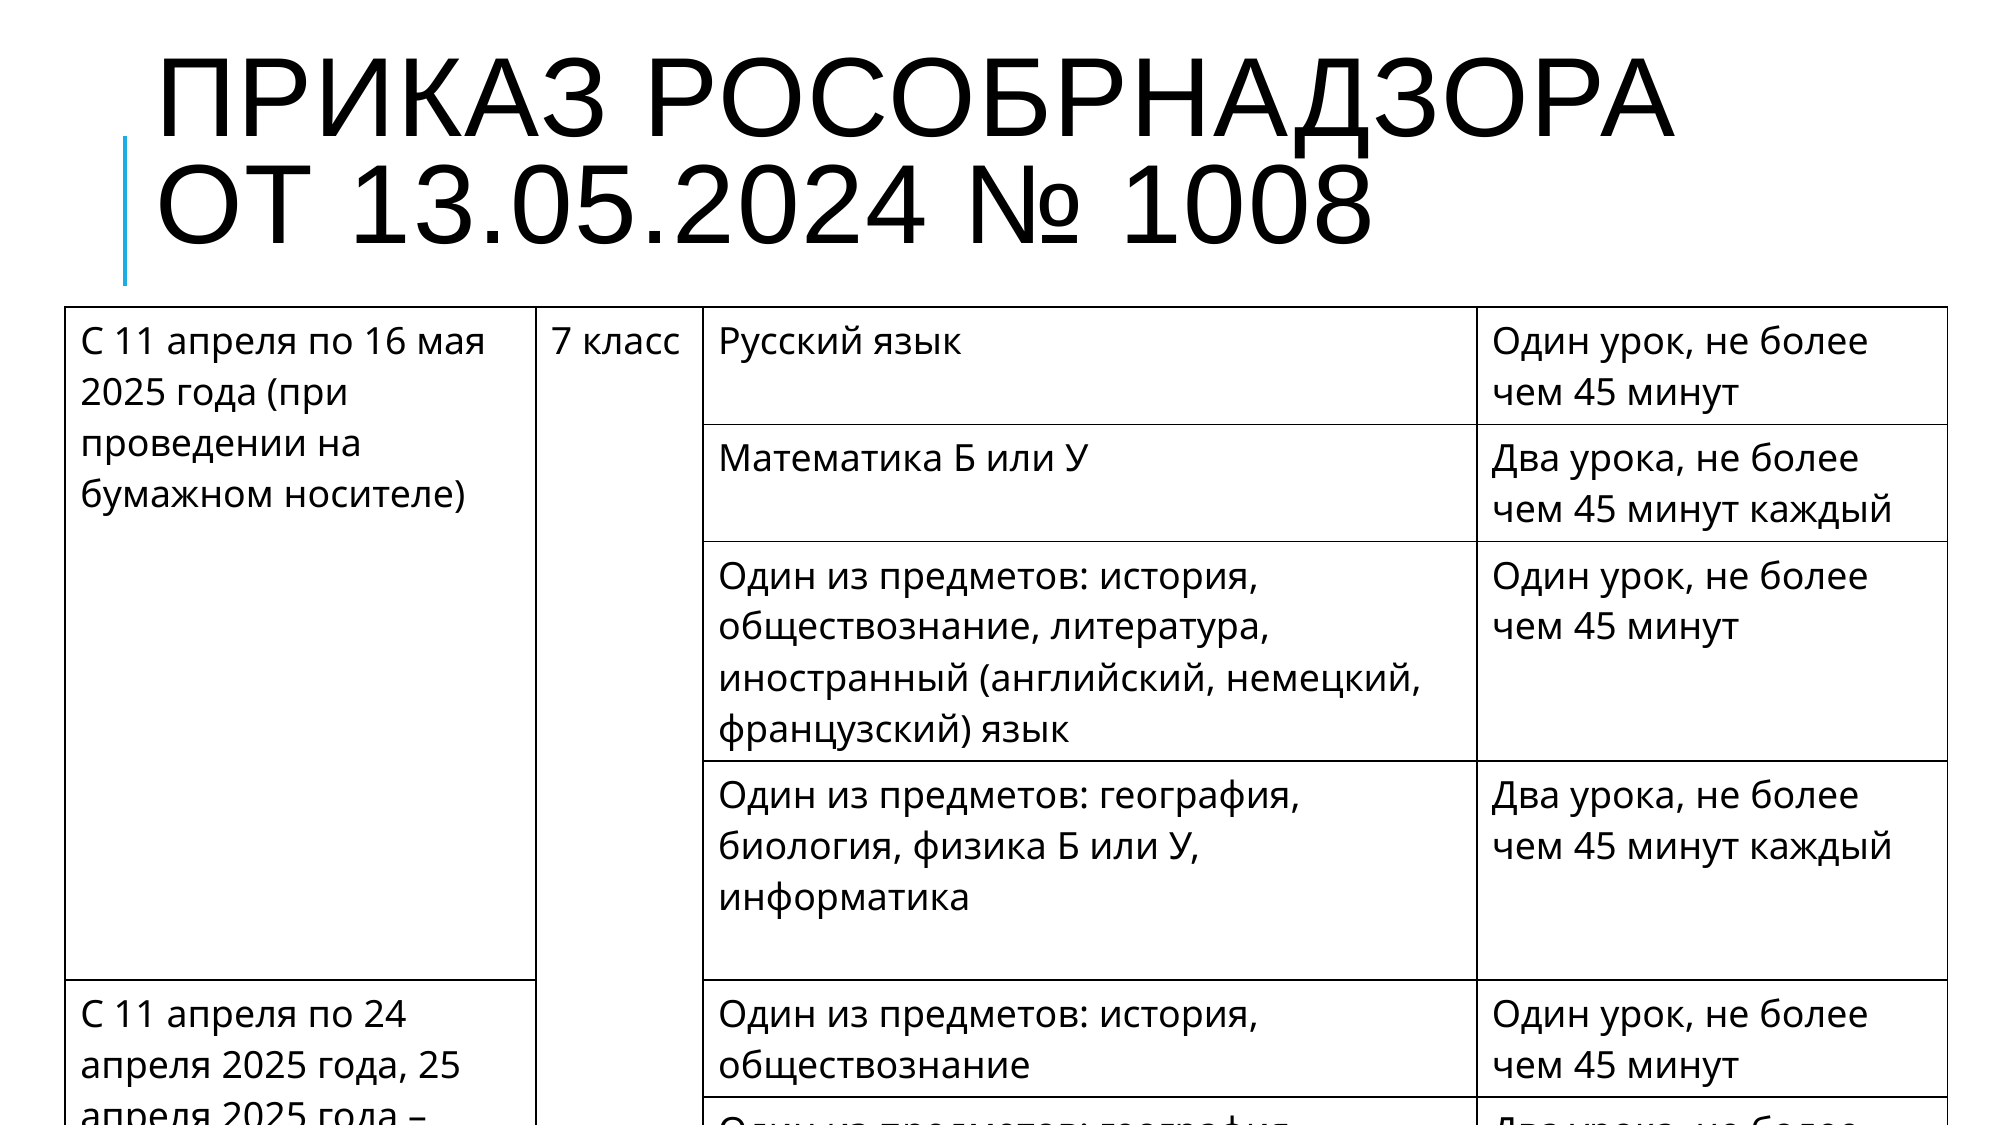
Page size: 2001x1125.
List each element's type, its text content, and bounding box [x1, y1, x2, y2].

table_header С 11 апреля по 16 мая 2025 года (при проведении на бумажном носителе) [66, 308, 535, 979]
table_cell Два урока, не более чем 45 минут каждый [1478, 425, 1947, 541]
table_header Русский язык [704, 308, 1476, 424]
table_cell Два урока, не более чем 45 минут каждый [1478, 1098, 1947, 1125]
table_cell Один урок, не более чем 45 минут [1478, 981, 1947, 1096]
table_cell Один урок, не более чем 45 минут [1478, 542, 1947, 760]
table_cell Математика Б или У [704, 425, 1476, 541]
table_cell Один из предметов: история, обществознание, литература, иностранный (английский, немецкий, французский) язык [704, 542, 1476, 760]
title Приказ Рособрнадзора от 13.05.2024 № 1008 [140, 34, 1948, 281]
table_header Один урок, не более чем 45 минут [1478, 308, 1947, 424]
table_cell С 11 апреля по 24 апреля 2025 года, 25 апреля 2025 года – резервный день (при проведении с использованием компьютера) [66, 981, 535, 1125]
table_header 7 класс [537, 308, 702, 1125]
table_cell Два урока, не более чем 45 минут каждый [1478, 762, 1947, 979]
table_cell Один из предметов: география, биология [704, 1098, 1476, 1125]
table_cell Один из предметов: история, обществознание [704, 981, 1476, 1096]
table_cell Один из предметов: география, биология, физика Б или У, информатика [704, 762, 1476, 979]
